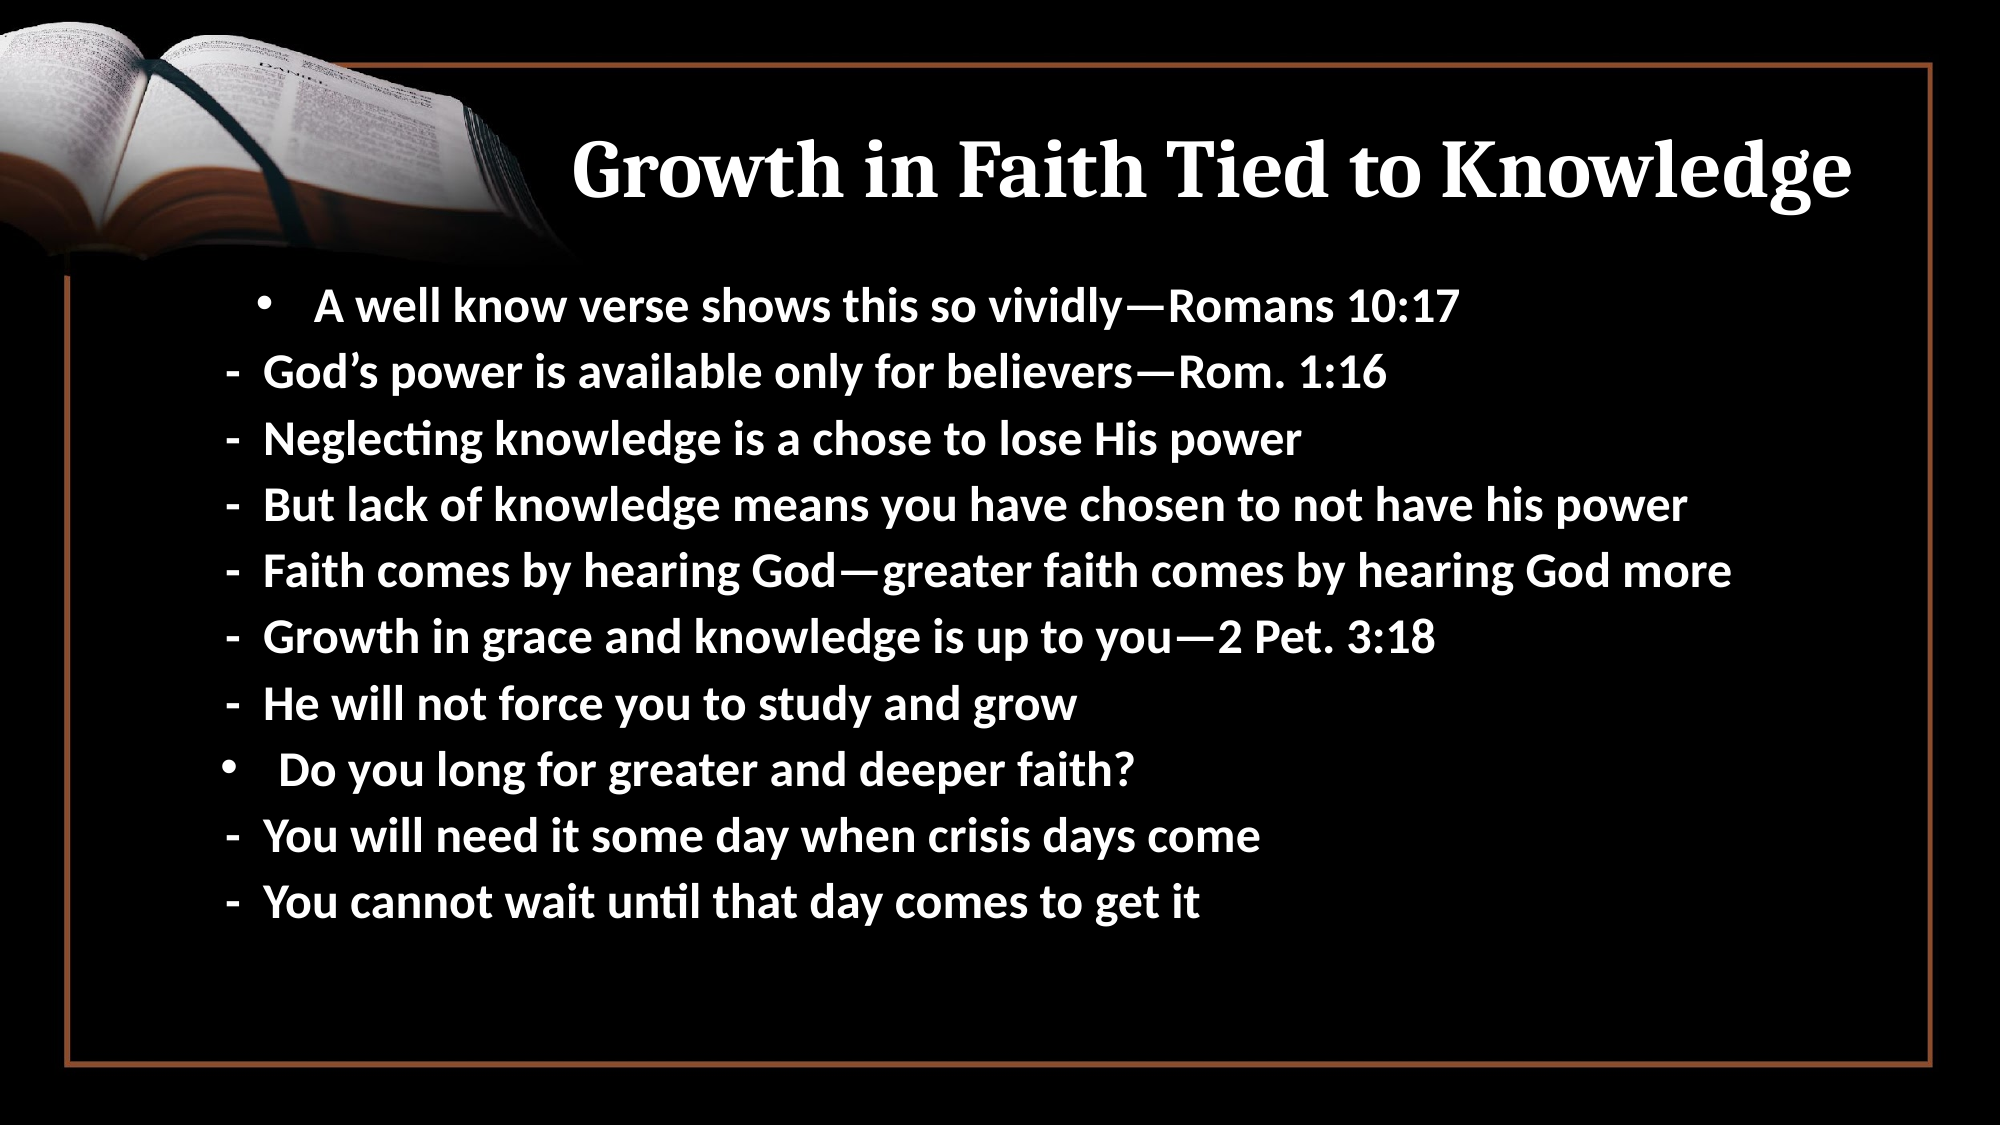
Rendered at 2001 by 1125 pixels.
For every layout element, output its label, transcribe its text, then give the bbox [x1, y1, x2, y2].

title Growth in Faith Tied to Knowledge [488, 49, 1940, 293]
picture [0, 0, 2000, 1125]
text_box A well know verse shows this so vividly—Romans 10:17 - God’s power is available only for believers—Rom. 1:16 - Neglecting knowledge is a chose to lose His power - But lack of knowledge means you have chosen to not have his power - Faith comes by hearing God—greater faith comes by hearing God more - Growth in grace and knowledge is up to you—2 Pet. 3:18 - He will not force you to study and grow Do you long for greater and deeper faith? - You will need it some day when crisis days come - You cannot wait until that day comes to get it [134, 264, 1872, 937]
